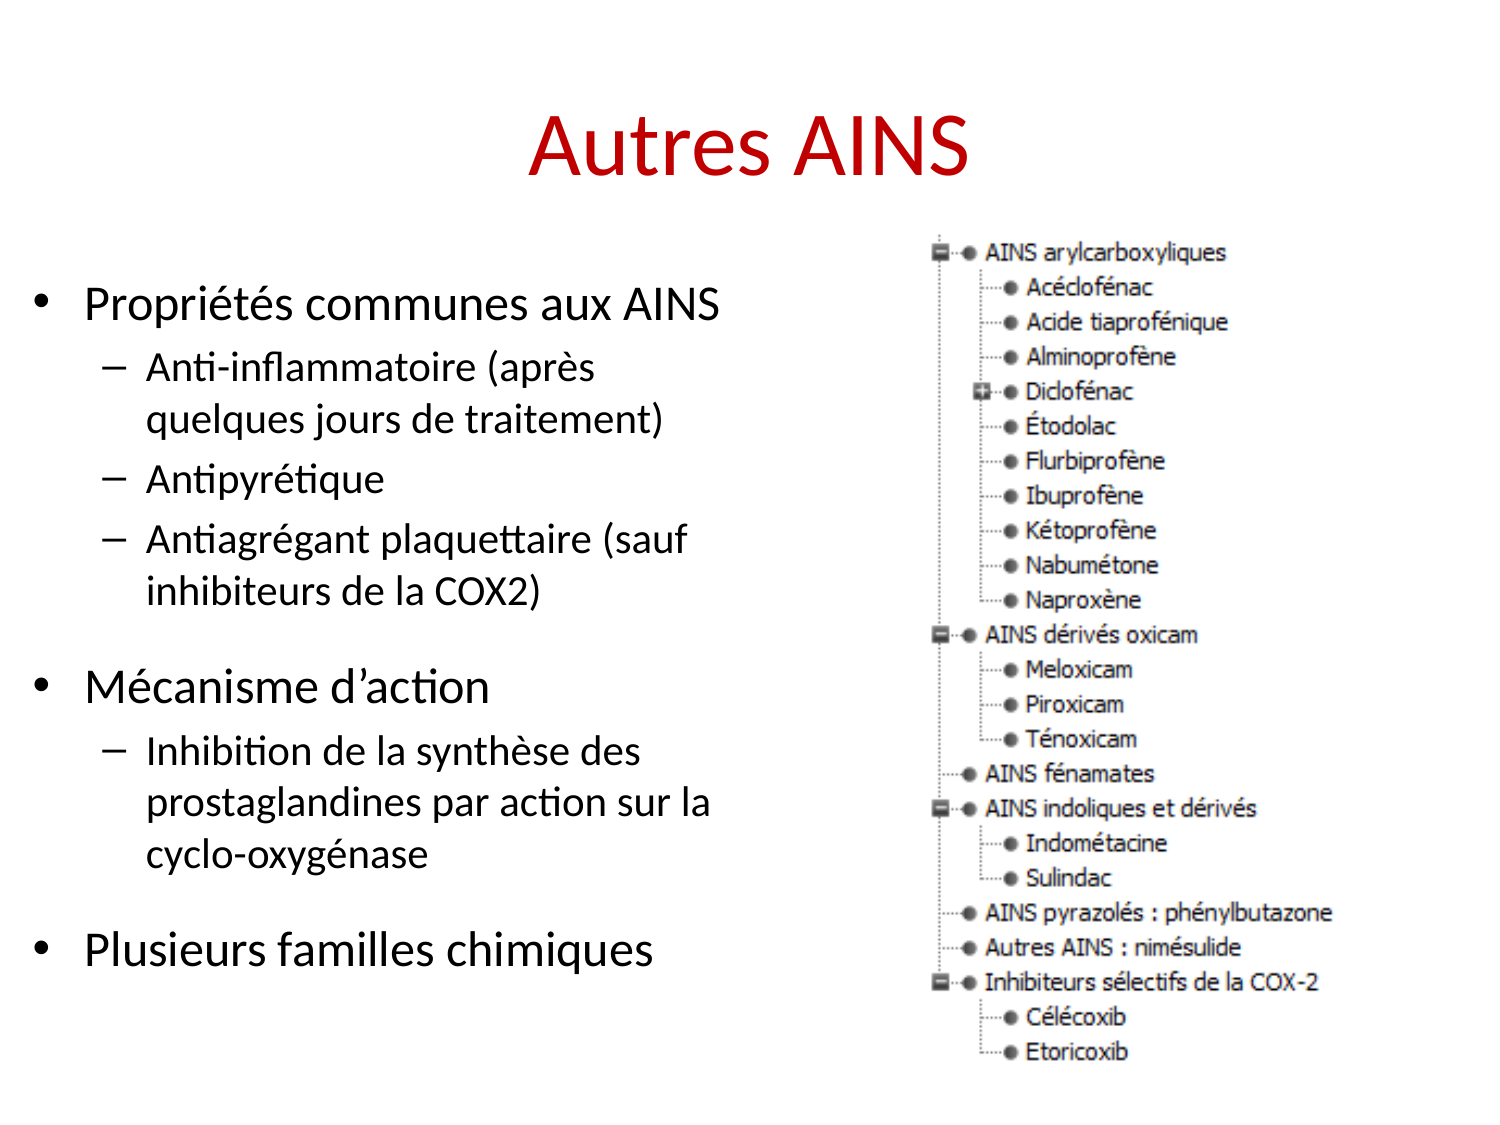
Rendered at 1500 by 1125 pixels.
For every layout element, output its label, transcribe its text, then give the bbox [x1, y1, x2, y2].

list Propriétés communes aux AINS Anti-inflammatoire (après quelques jours de traitement) Antipyrétique Antiagrégant plaquettaire (sauf inhibiteurs de la COX2) Mécanisme d’action Inhibition de la synthèse des prostaglandines par action sur la cyclo-oxygénase Plusieurs familles chimiques [17, 262, 738, 1005]
title Autres AINS [75, 45, 1425, 233]
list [915, 231, 1391, 1065]
